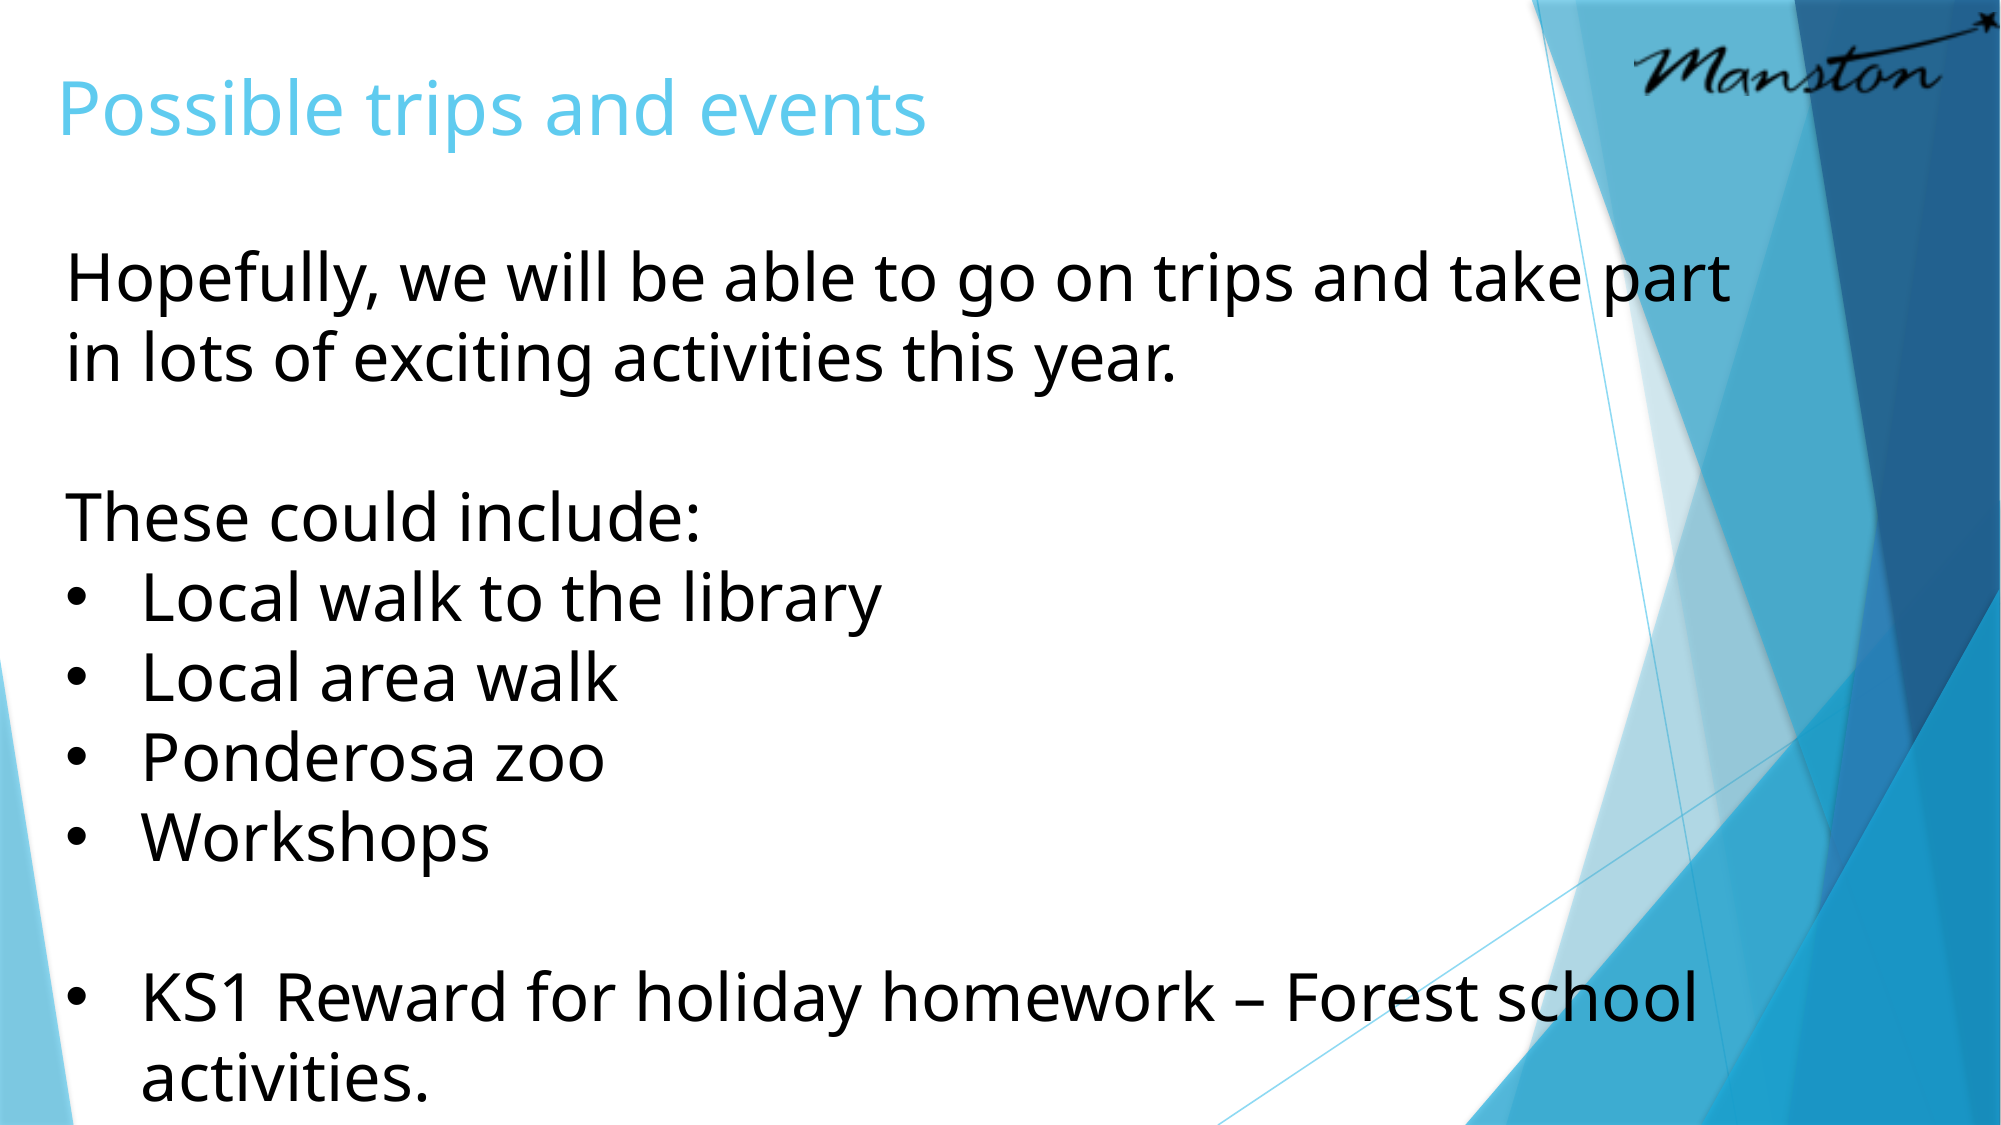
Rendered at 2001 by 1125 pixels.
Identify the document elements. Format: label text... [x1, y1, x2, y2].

picture [1633, 12, 2000, 96]
text_box Hopefully, we will be able to go on trips and take part in lots of exciting activities this year. These could include: Local walk to the library Local area walk Ponderosa zoo Workshops KS1 Reward for holiday homework – Forest school activities. [50, 227, 1787, 1125]
title Possible trips and events [41, 53, 1442, 220]
